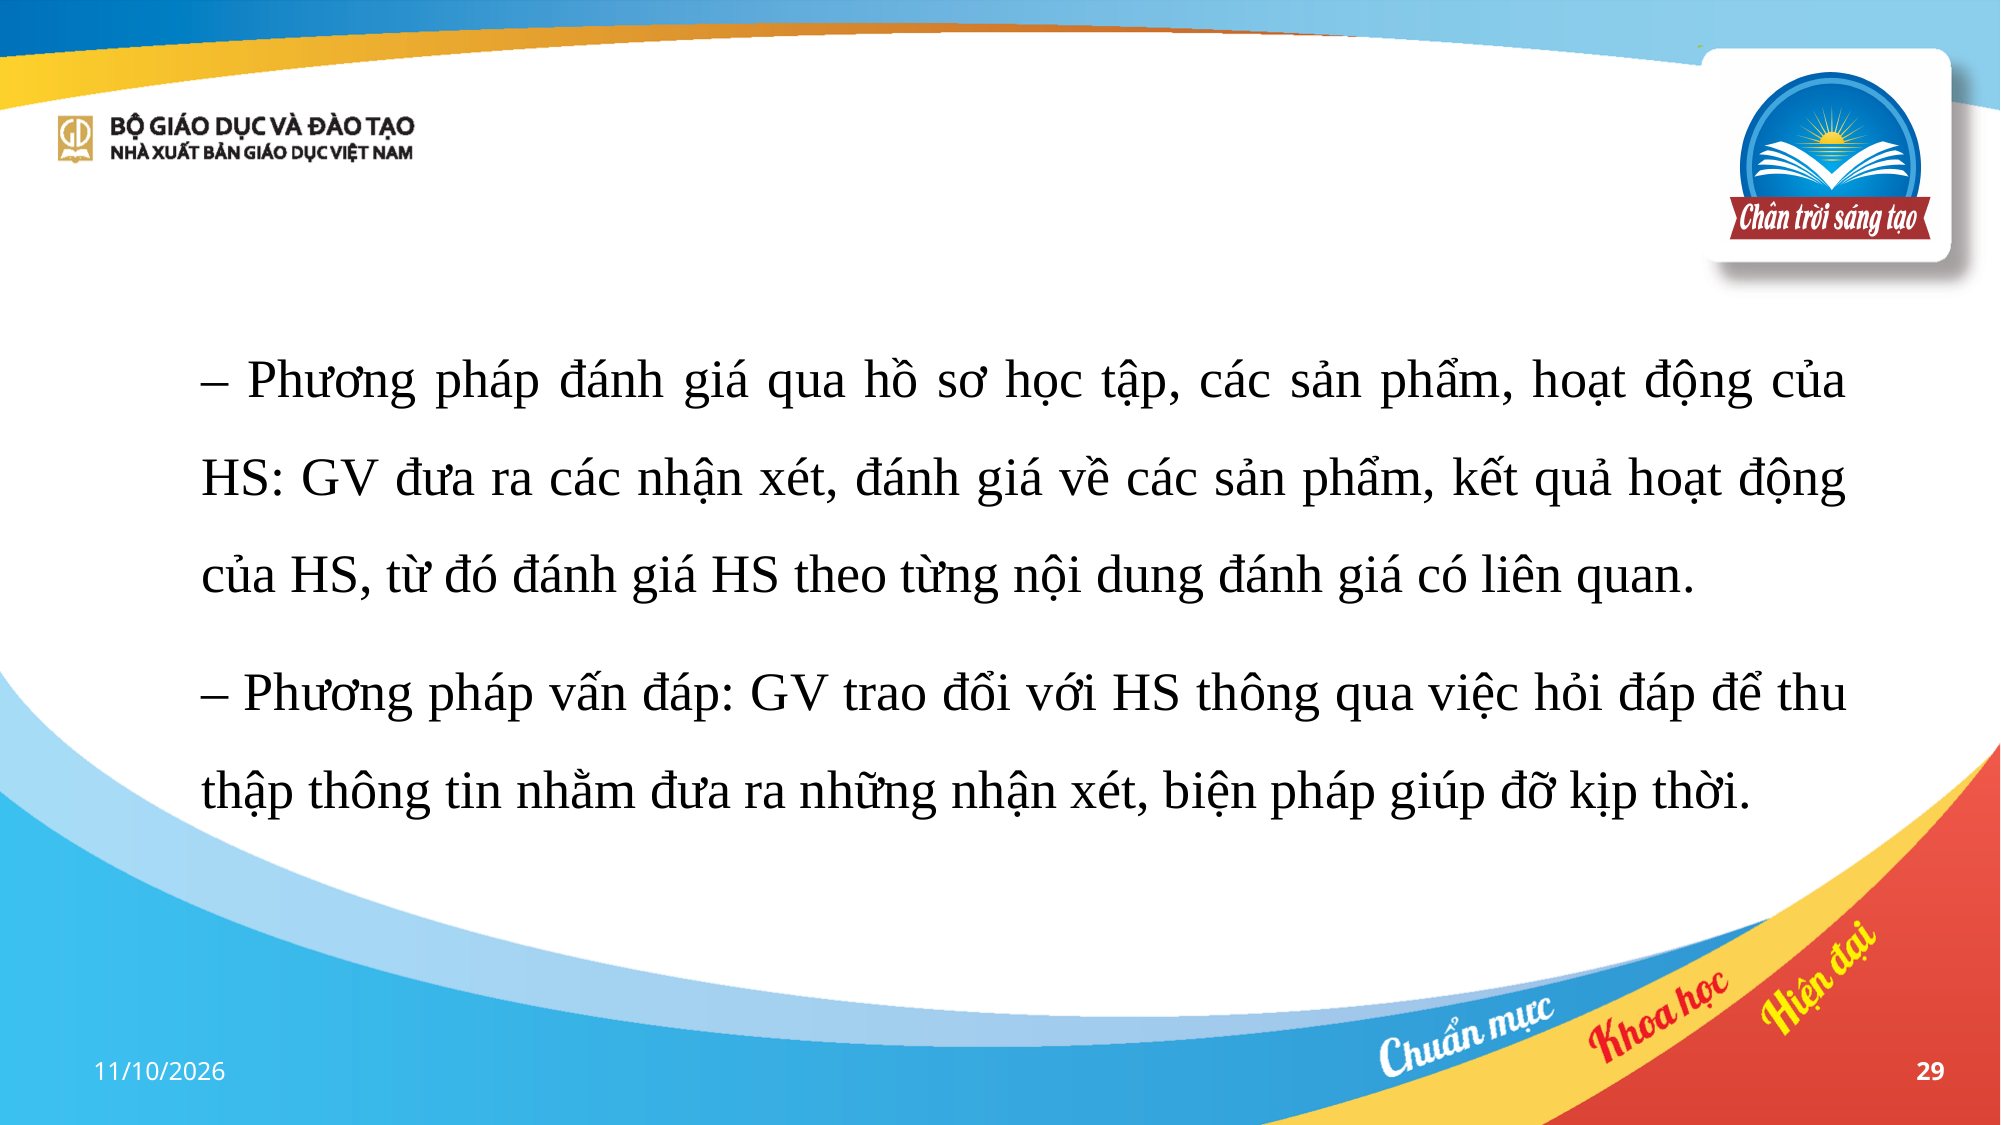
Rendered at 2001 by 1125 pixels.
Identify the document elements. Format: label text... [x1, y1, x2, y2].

slide_number 17-Apr-23 [78, 1042, 570, 1103]
text_box – Phương pháp đánh giá qua hồ sơ học tập, các sản phẩm, hoạt động của HS: GV đưa ra các nhận xét, đánh giá về các sản phẩm, kết quả hoạt động của HS, từ đó đánh giá HS theo từng nội dung đánh giá có liên quan. – Phương pháp vấn đáp: GV trao đổi với HS thông qua việc hỏi đáp để thu thập thông tin nhằm đưa ra những nhận xét, biện pháp giúp đỡ kịp thời. [186, 303, 1865, 827]
picture [0, 0, 2001, 1125]
slide_number 29 [1468, 1042, 1960, 1103]
